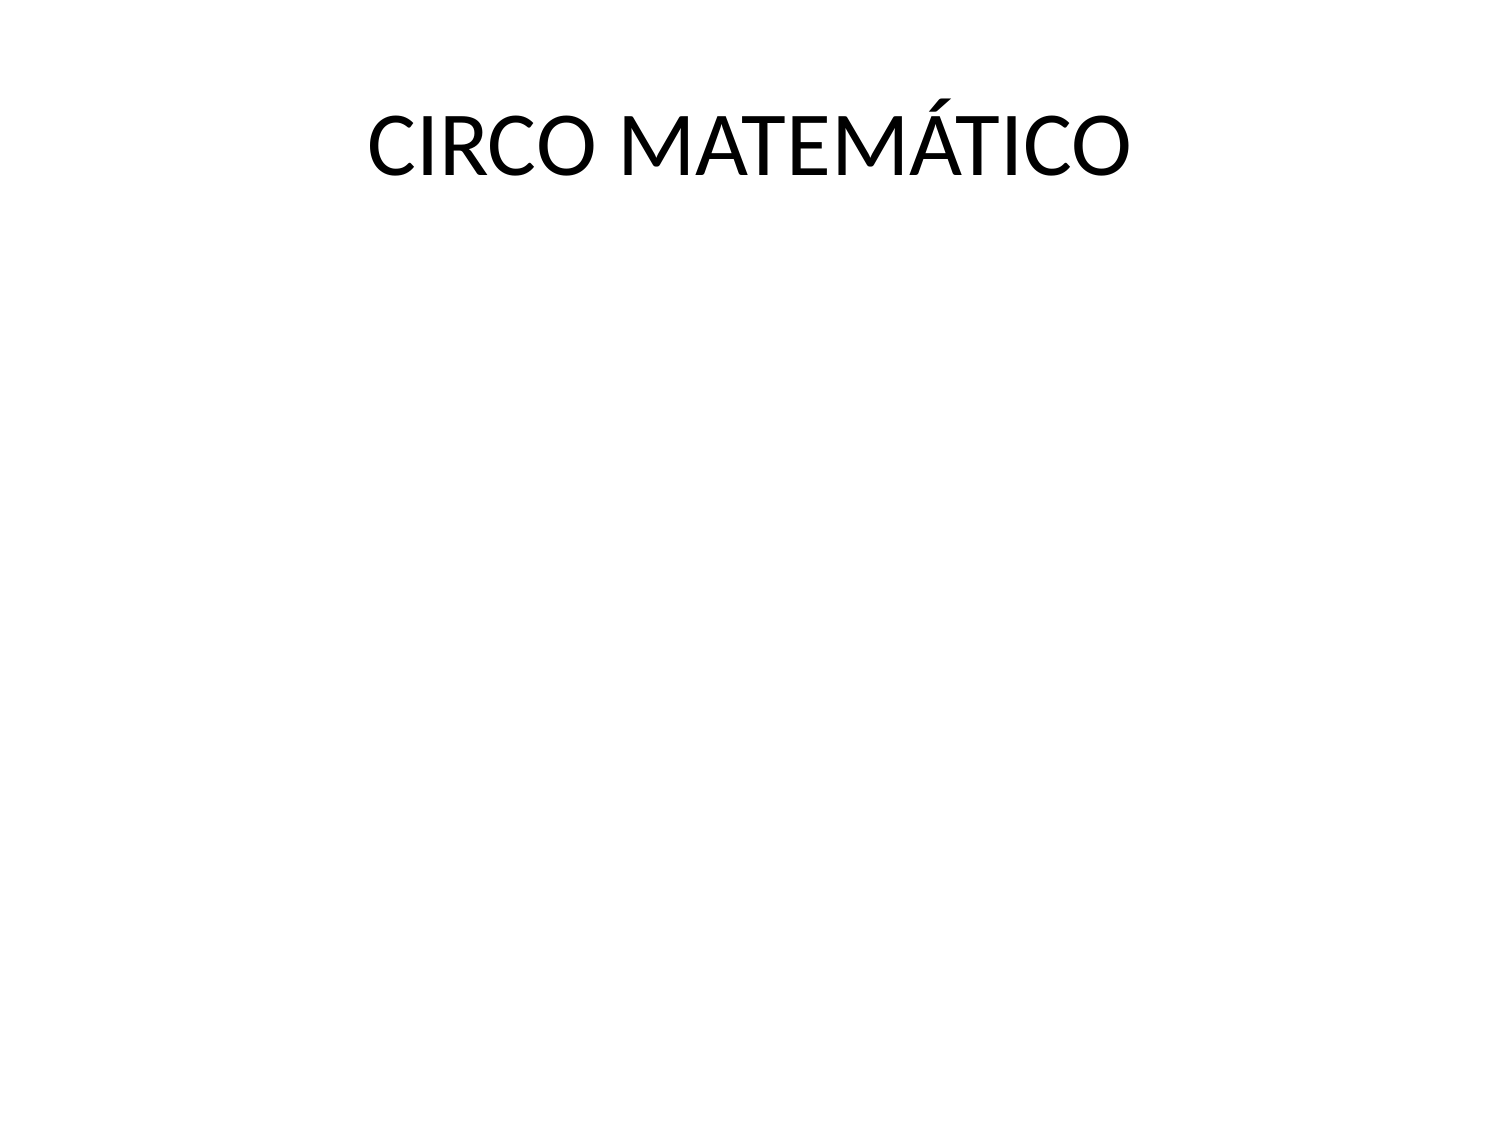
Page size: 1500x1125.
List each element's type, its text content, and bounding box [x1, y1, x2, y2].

title CIRCO MATEMÁTICO [75, 45, 1425, 233]
